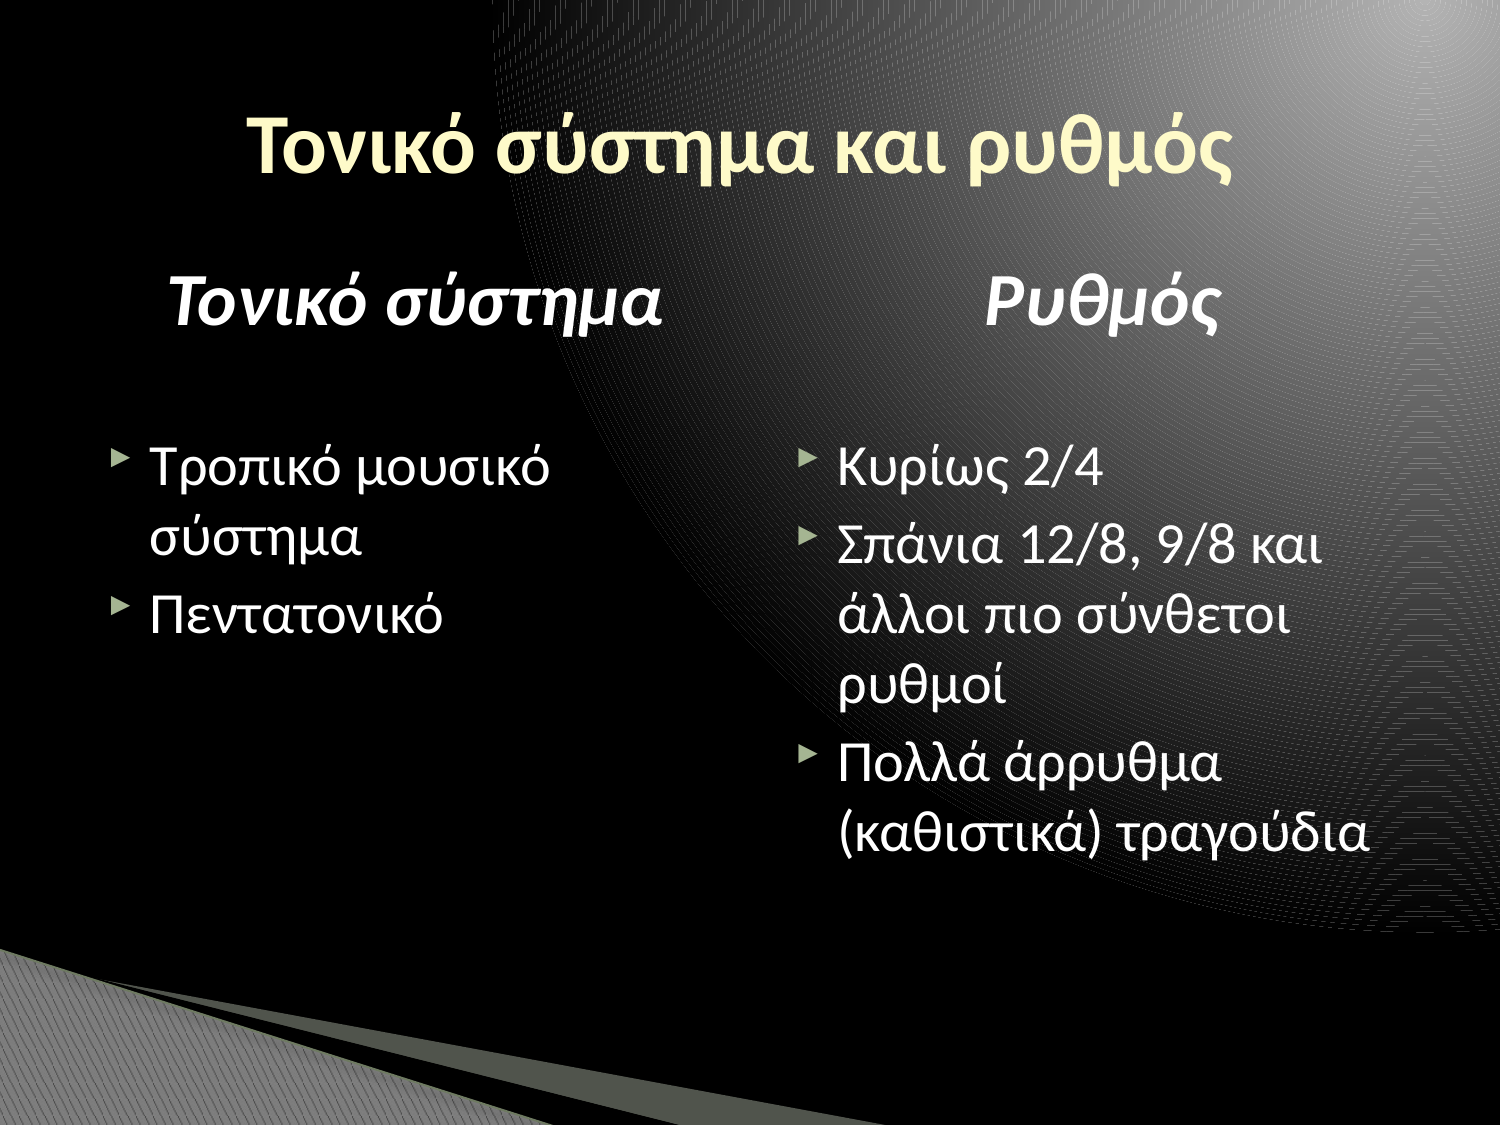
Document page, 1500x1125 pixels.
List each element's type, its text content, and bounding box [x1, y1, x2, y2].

list Ρυθμός Κυρίως 2/4 Σπάνια 12/8, 9/8 και άλλοι πιο σύνθετοι ρυθμοί Πολλά άρρυθμα (καθιστικά) τραγούδια [762, 243, 1425, 986]
list Τονικό σύστημα Τροπικό μουσικό σύστημα Πεντατονικό [75, 243, 738, 986]
title Τονικό σύστημα και ρυθμός [75, 45, 1425, 233]
picture [0, 952, 543, 1125]
